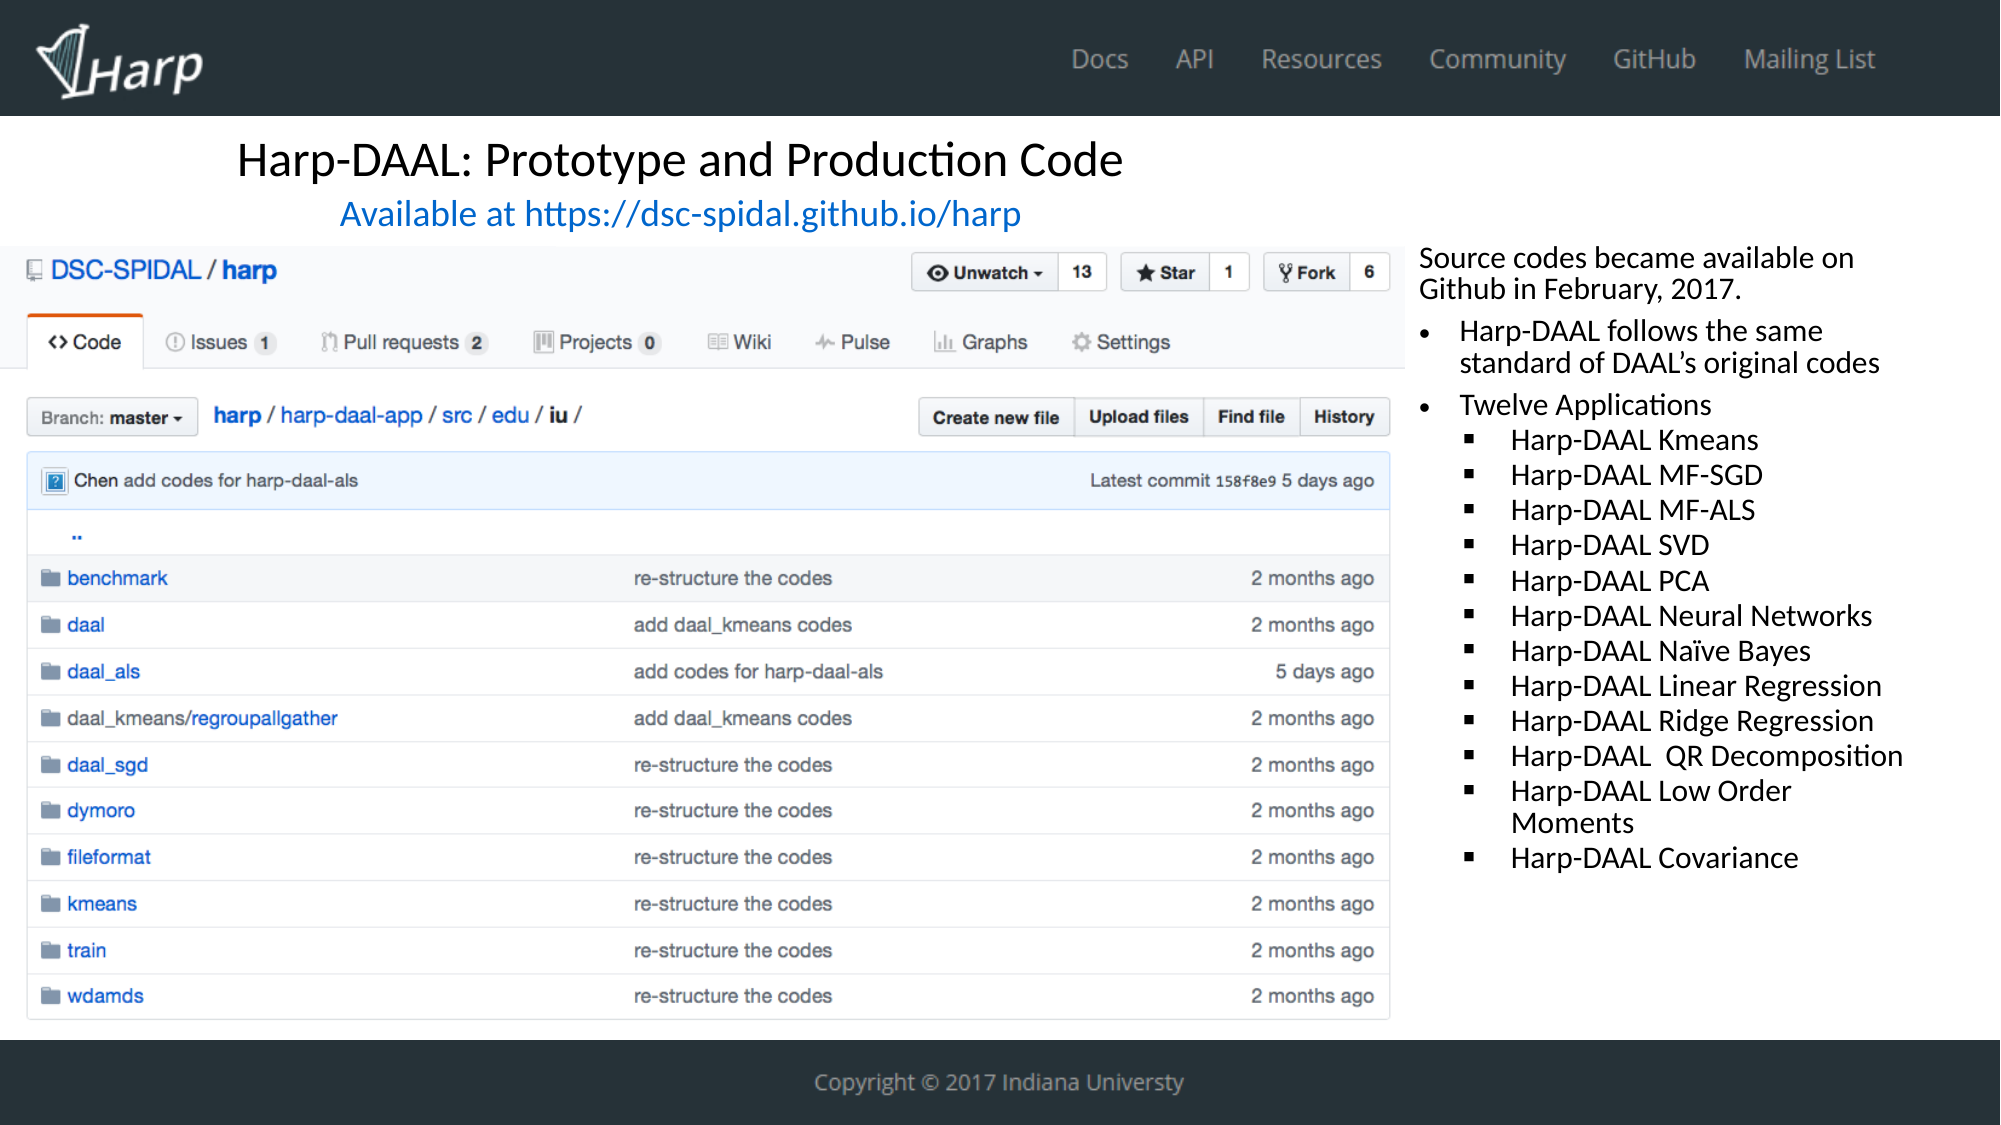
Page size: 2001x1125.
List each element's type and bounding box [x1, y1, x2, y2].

text_box [0, 0, 2000, 1125]
